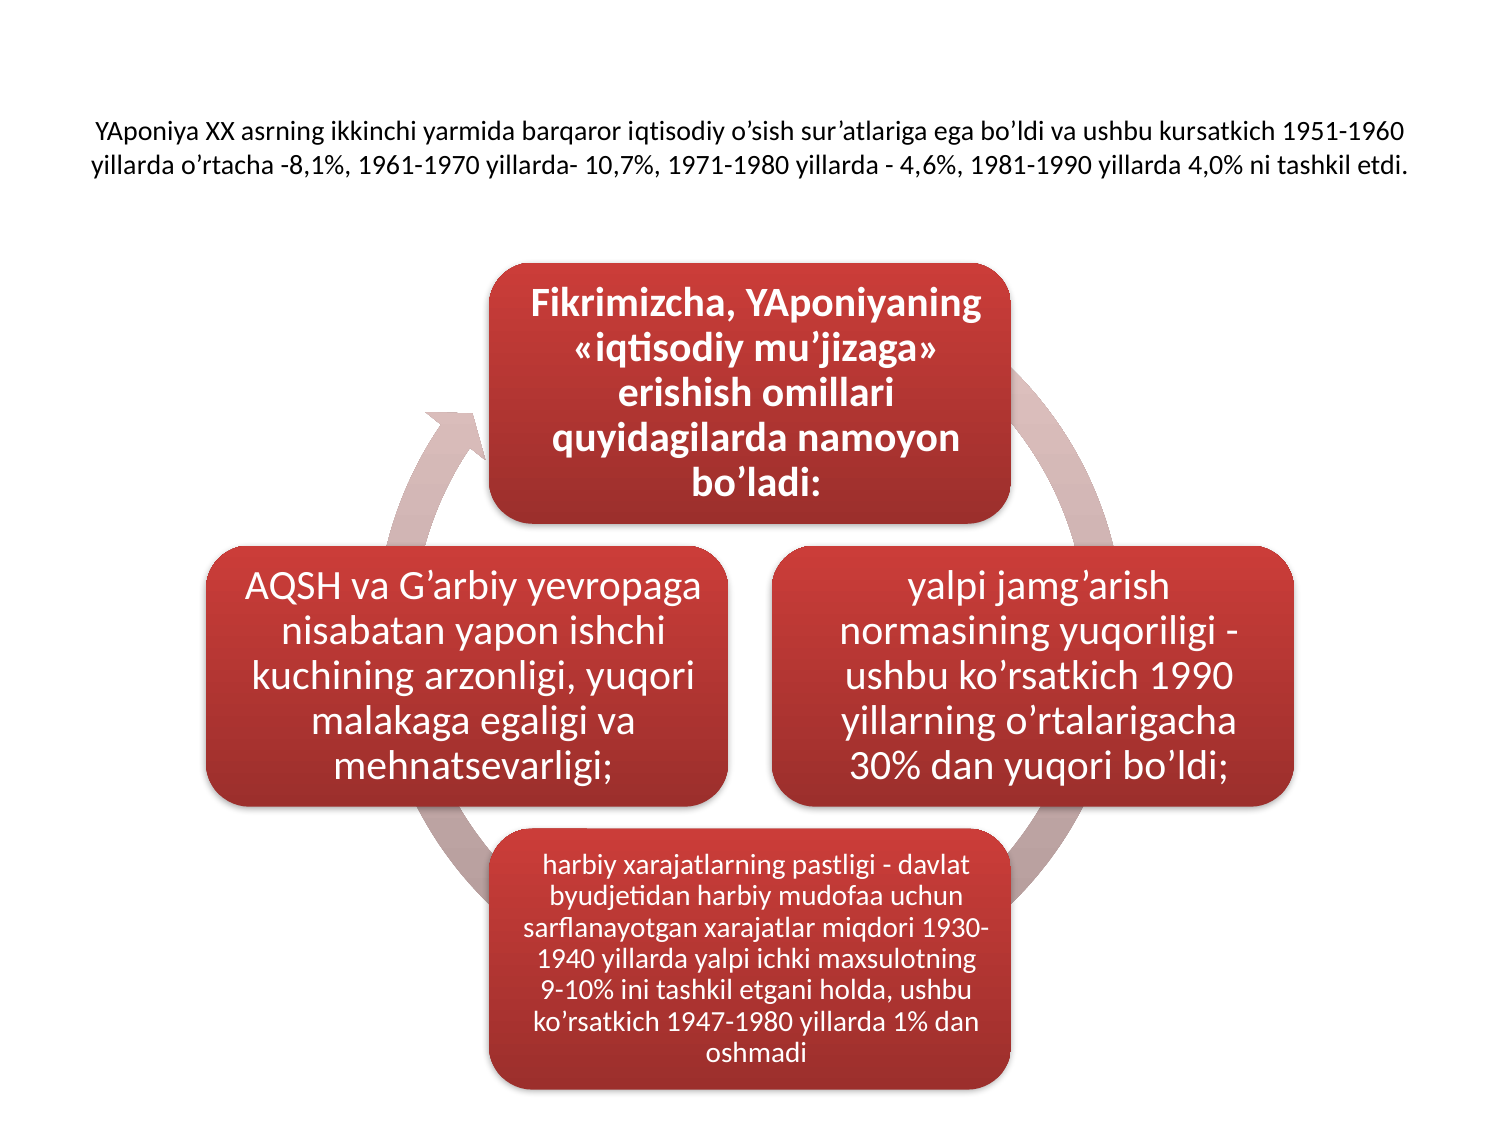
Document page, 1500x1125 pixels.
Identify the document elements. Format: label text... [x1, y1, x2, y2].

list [0, 262, 1500, 1091]
title YAponiya XX asrning ikkinchi yarmida barqaror iqtisodiy o’sish sur’atlariga ega bo’ldi va ushbu kursatkich 1951-1960 yillarda o’rtacha -8,1%, 1961-1970 yillarda- 10,7%, 1971-1980 yillarda - 4,6%, 1981-1990 yillarda 4,0% ni tashkil etdi. [75, 93, 1425, 233]
